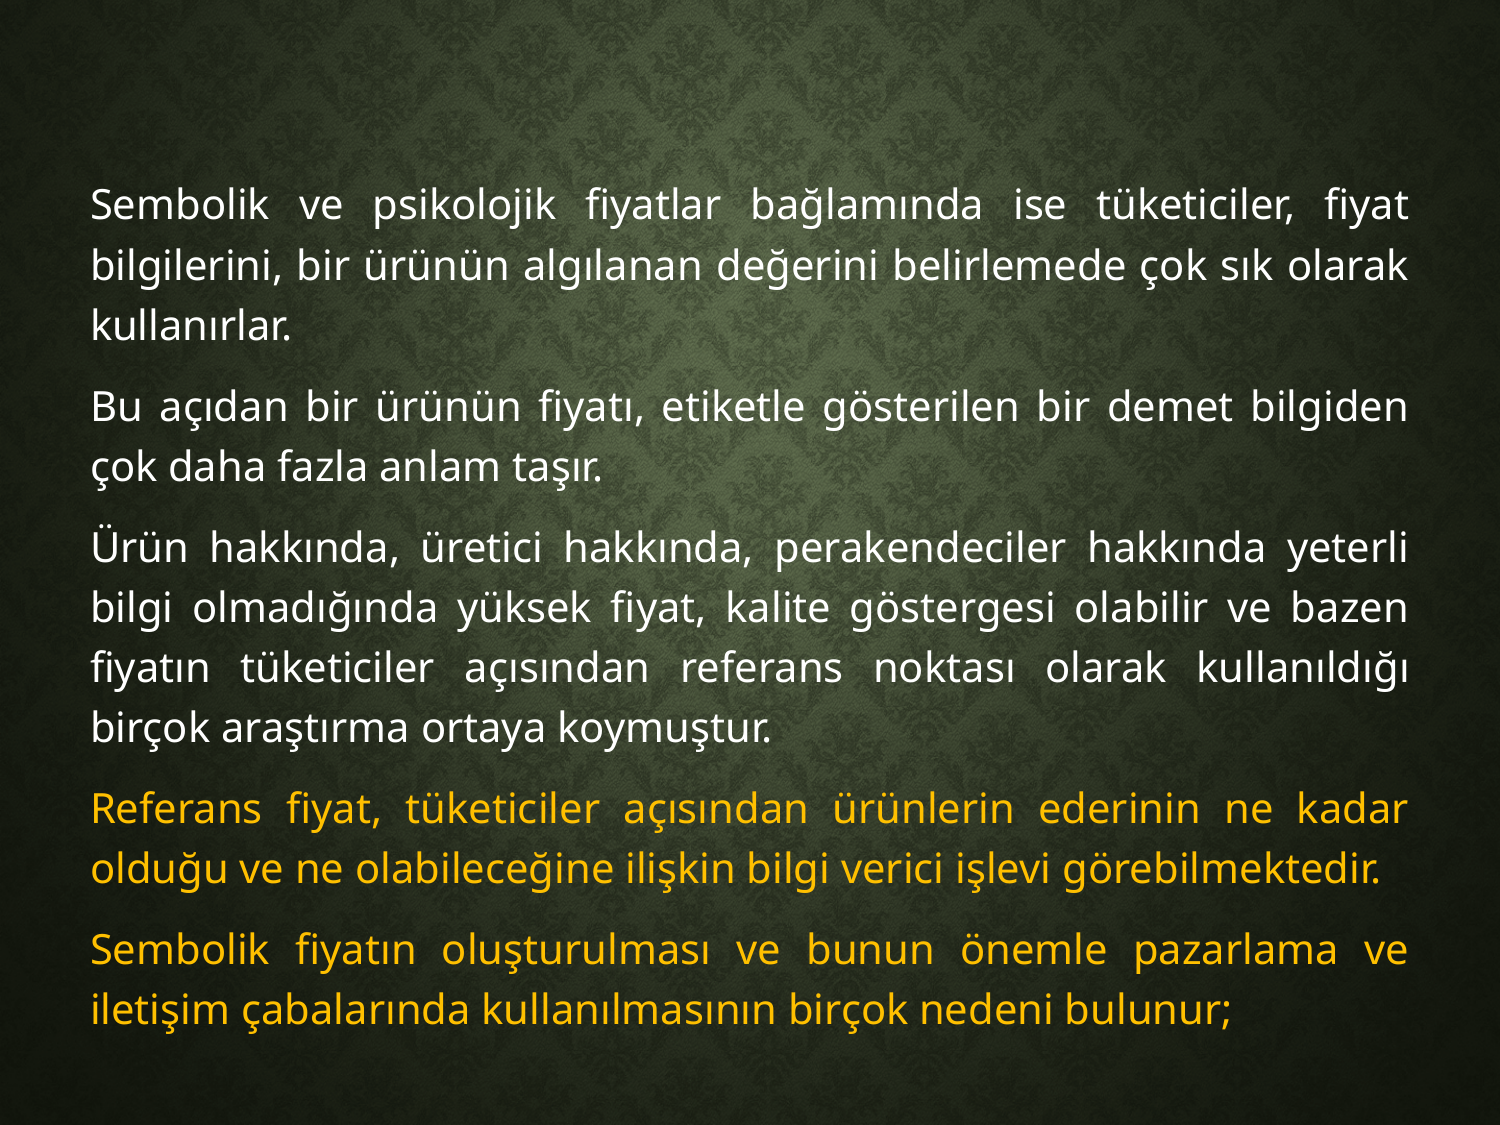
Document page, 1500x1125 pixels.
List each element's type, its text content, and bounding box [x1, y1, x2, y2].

list Sembolik ve psikolojik fiyatlar bağlamında ise tüketiciler, fiyat bilgilerini, bir ürünün algılanan değerini belirlemede çok sık olarak kullanırlar. Bu açıdan bir ürünün fiyatı, etiketle gösterilen bir demet bilgiden çok daha fazla anlam taşır. Ürün hakkında, üretici hakkında, perakendeciler hakkında yeterli bilgi olmadığında yüksek fiyat, kalite göstergesi olabilir ve bazen fiyatın tüketiciler açısından referans noktası olarak kullanıldığı birçok araştırma ortaya koymuştur. Referans fiyat, tüketiciler açısından ürünlerin ederinin ne kadar olduğu ve ne olabileceğine ilişkin bilgi verici işlevi görebilmektedir. Sembolik fiyatın oluşturulması ve bunun önemle pazarlama ve iletişim çabalarında kullanılmasının birçok nedeni bulunur; [75, 160, 1425, 1125]
